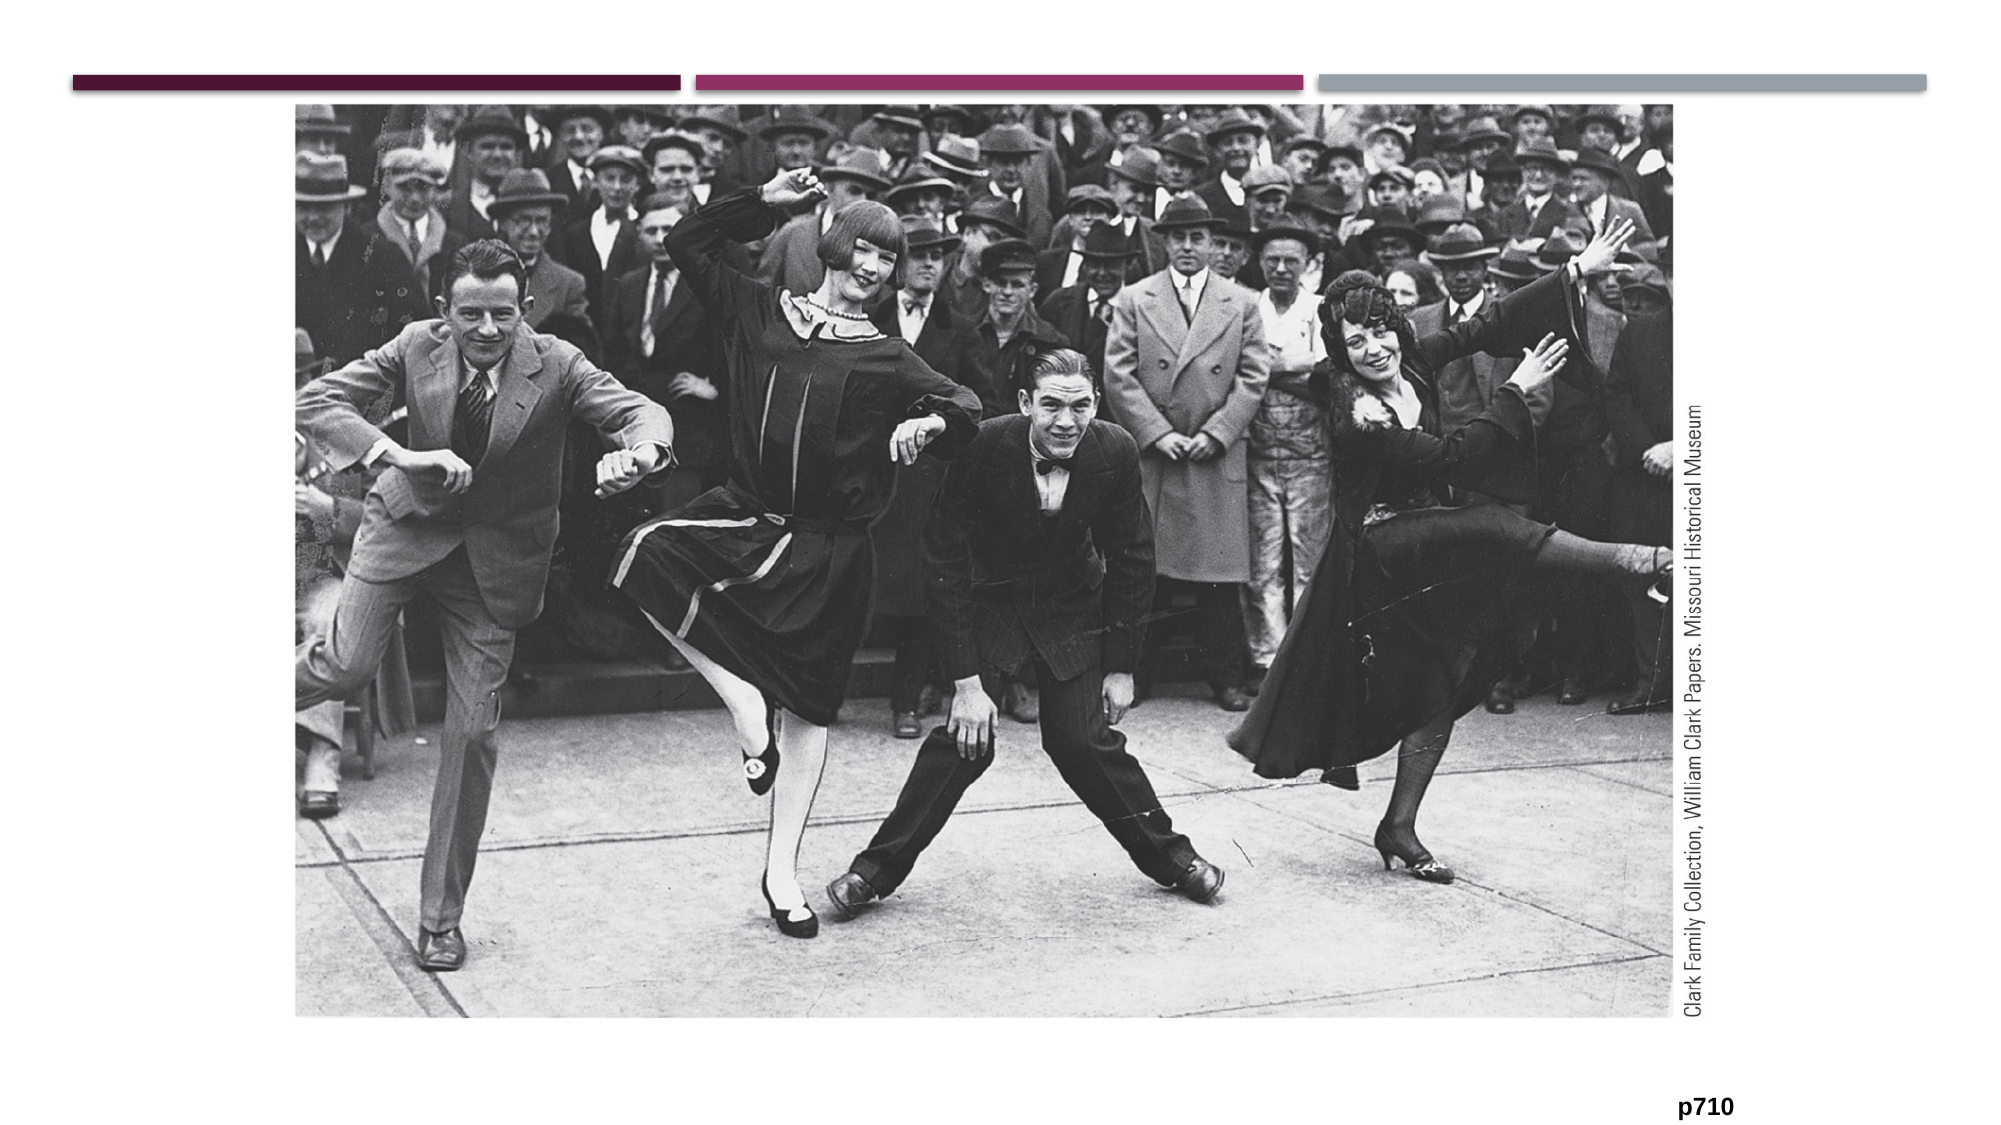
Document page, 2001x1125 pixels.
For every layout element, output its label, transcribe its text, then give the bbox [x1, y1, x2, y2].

picture [291, 99, 1709, 1024]
text_box p710 [1662, 1083, 1750, 1125]
